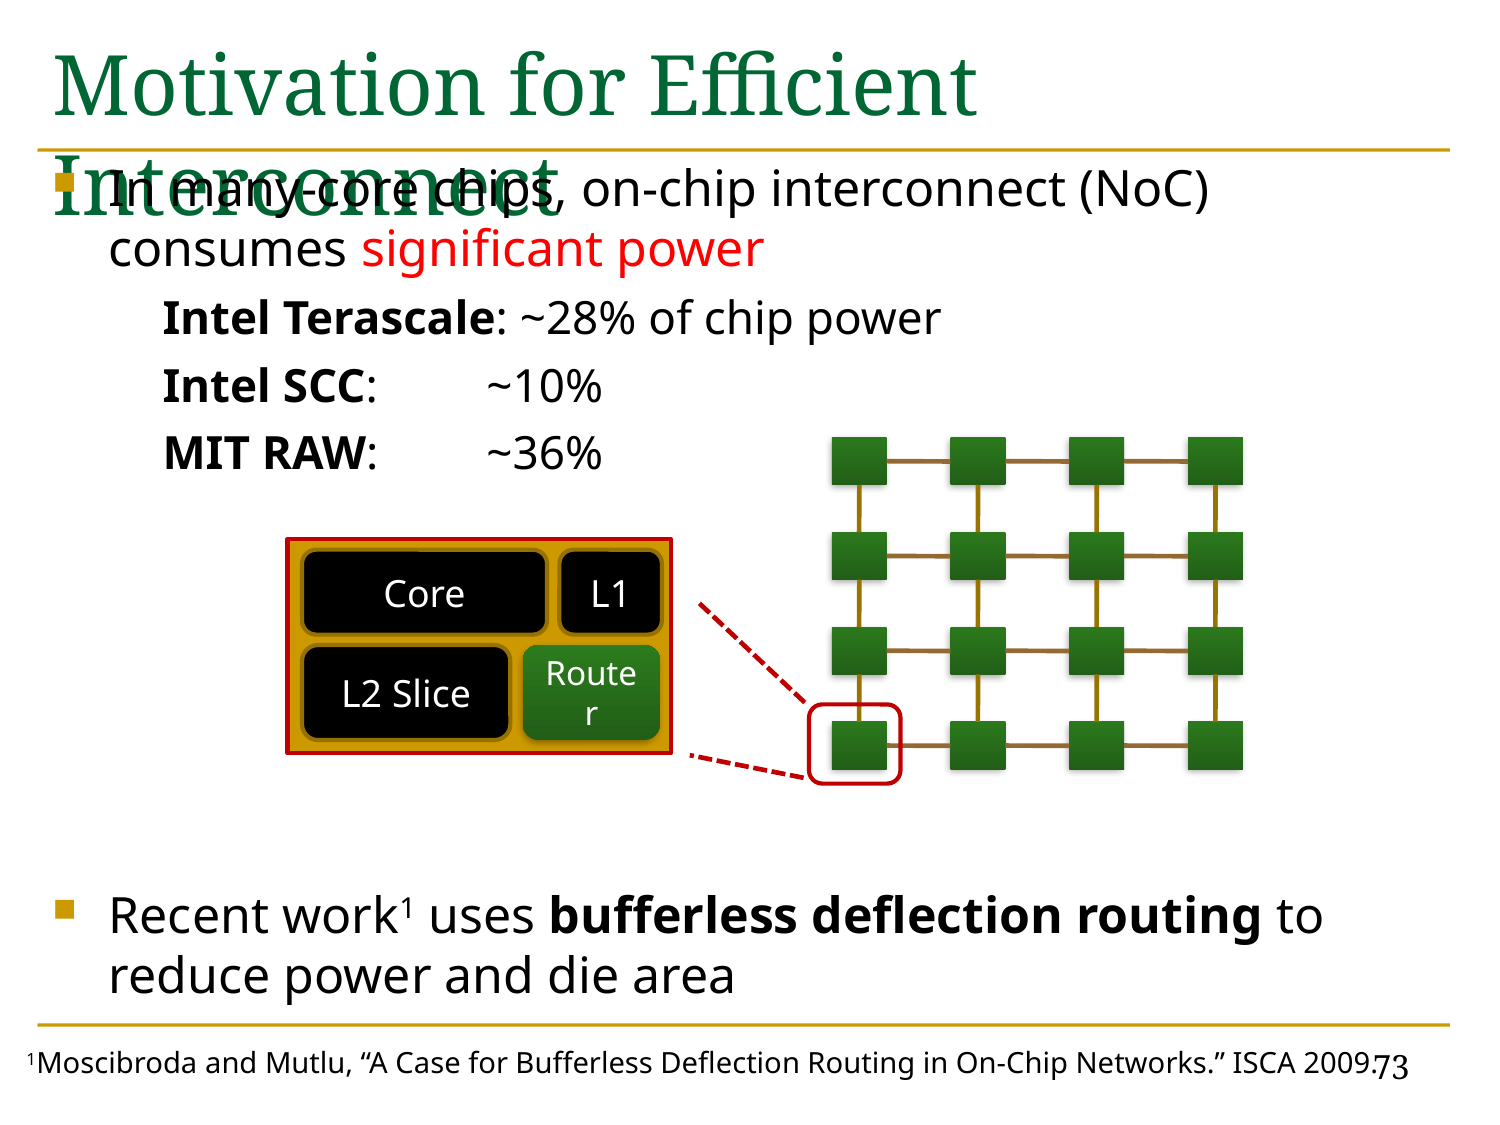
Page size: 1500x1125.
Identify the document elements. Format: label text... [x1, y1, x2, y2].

slide_number 73 [1074, 1023, 1426, 1100]
list In many-core chips, on-chip interconnect (NoC) consumes significant power Intel Terascale: ~28% of chip power Intel SCC: ~10% MIT RAW: ~36% Recent work1 uses bufferless deflection routing to reduce power and die area [37, 148, 1450, 598]
title Motivation for Efficient Interconnect [37, 24, 1450, 148]
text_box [287, 437, 1244, 784]
text_box 1Moscibroda and Mutlu, “A Case for Bufferless Deflection Routing in On-Chip Networks.” ISCA 2009. [11, 1037, 1394, 1088]
